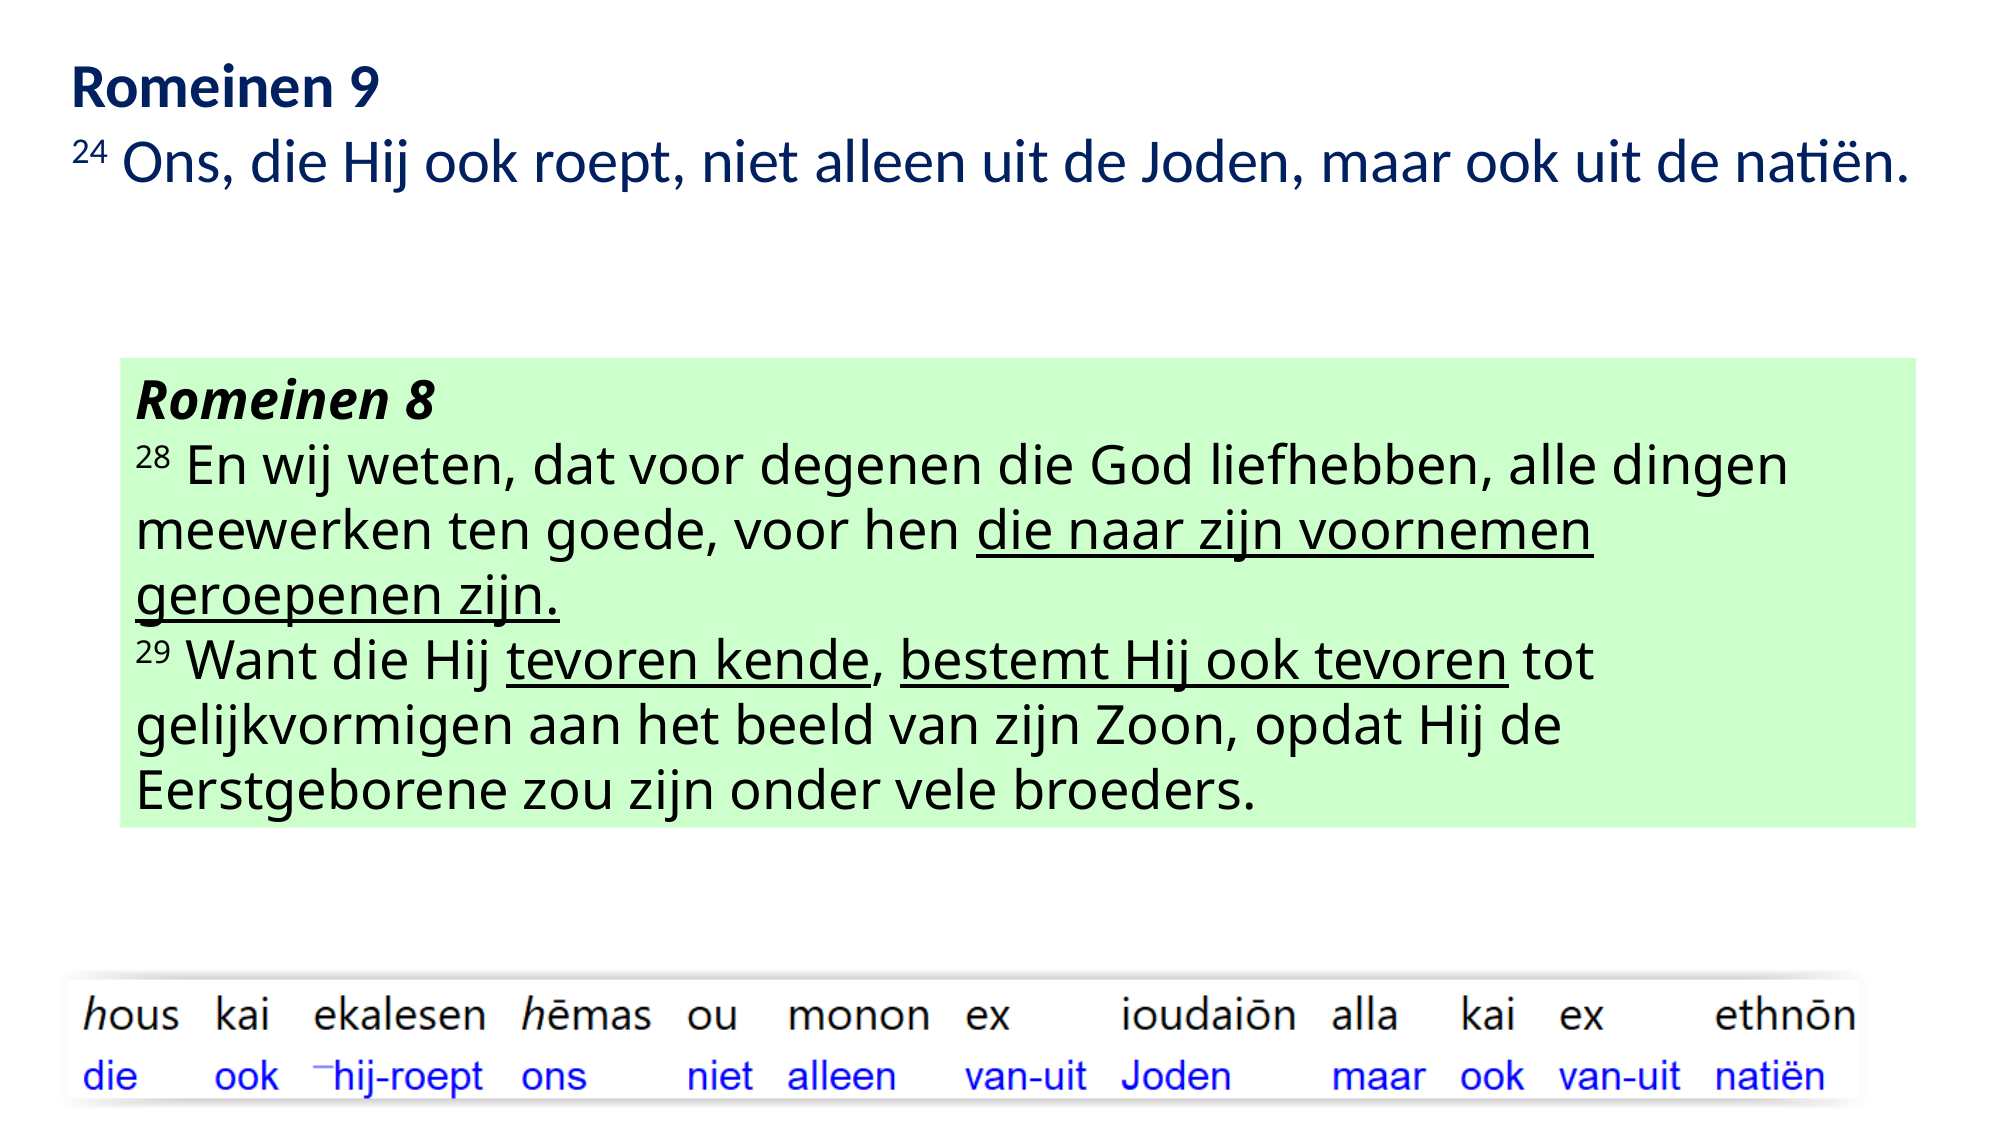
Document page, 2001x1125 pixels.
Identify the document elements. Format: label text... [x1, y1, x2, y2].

text_box Romeinen 8 28 En wij weten, dat voor degenen die God liefhebben, alle dingen meewerken ten goede, voor hen die naar zijn voornemen geroepenen zijn. 29 Want die Hij tevoren kende, bestemt Hij ook tevoren tot gelijkvormigen aan het beeld van zijn Zoon, opdat Hij de Eerstgeborene zou zijn onder vele broeders. [120, 358, 1917, 828]
picture [56, 967, 1870, 1110]
text_box Romeinen 9 24 Ons, die Hij ook roept, niet alleen uit de Joden, maar ook uit de natiën. [56, 37, 1954, 202]
